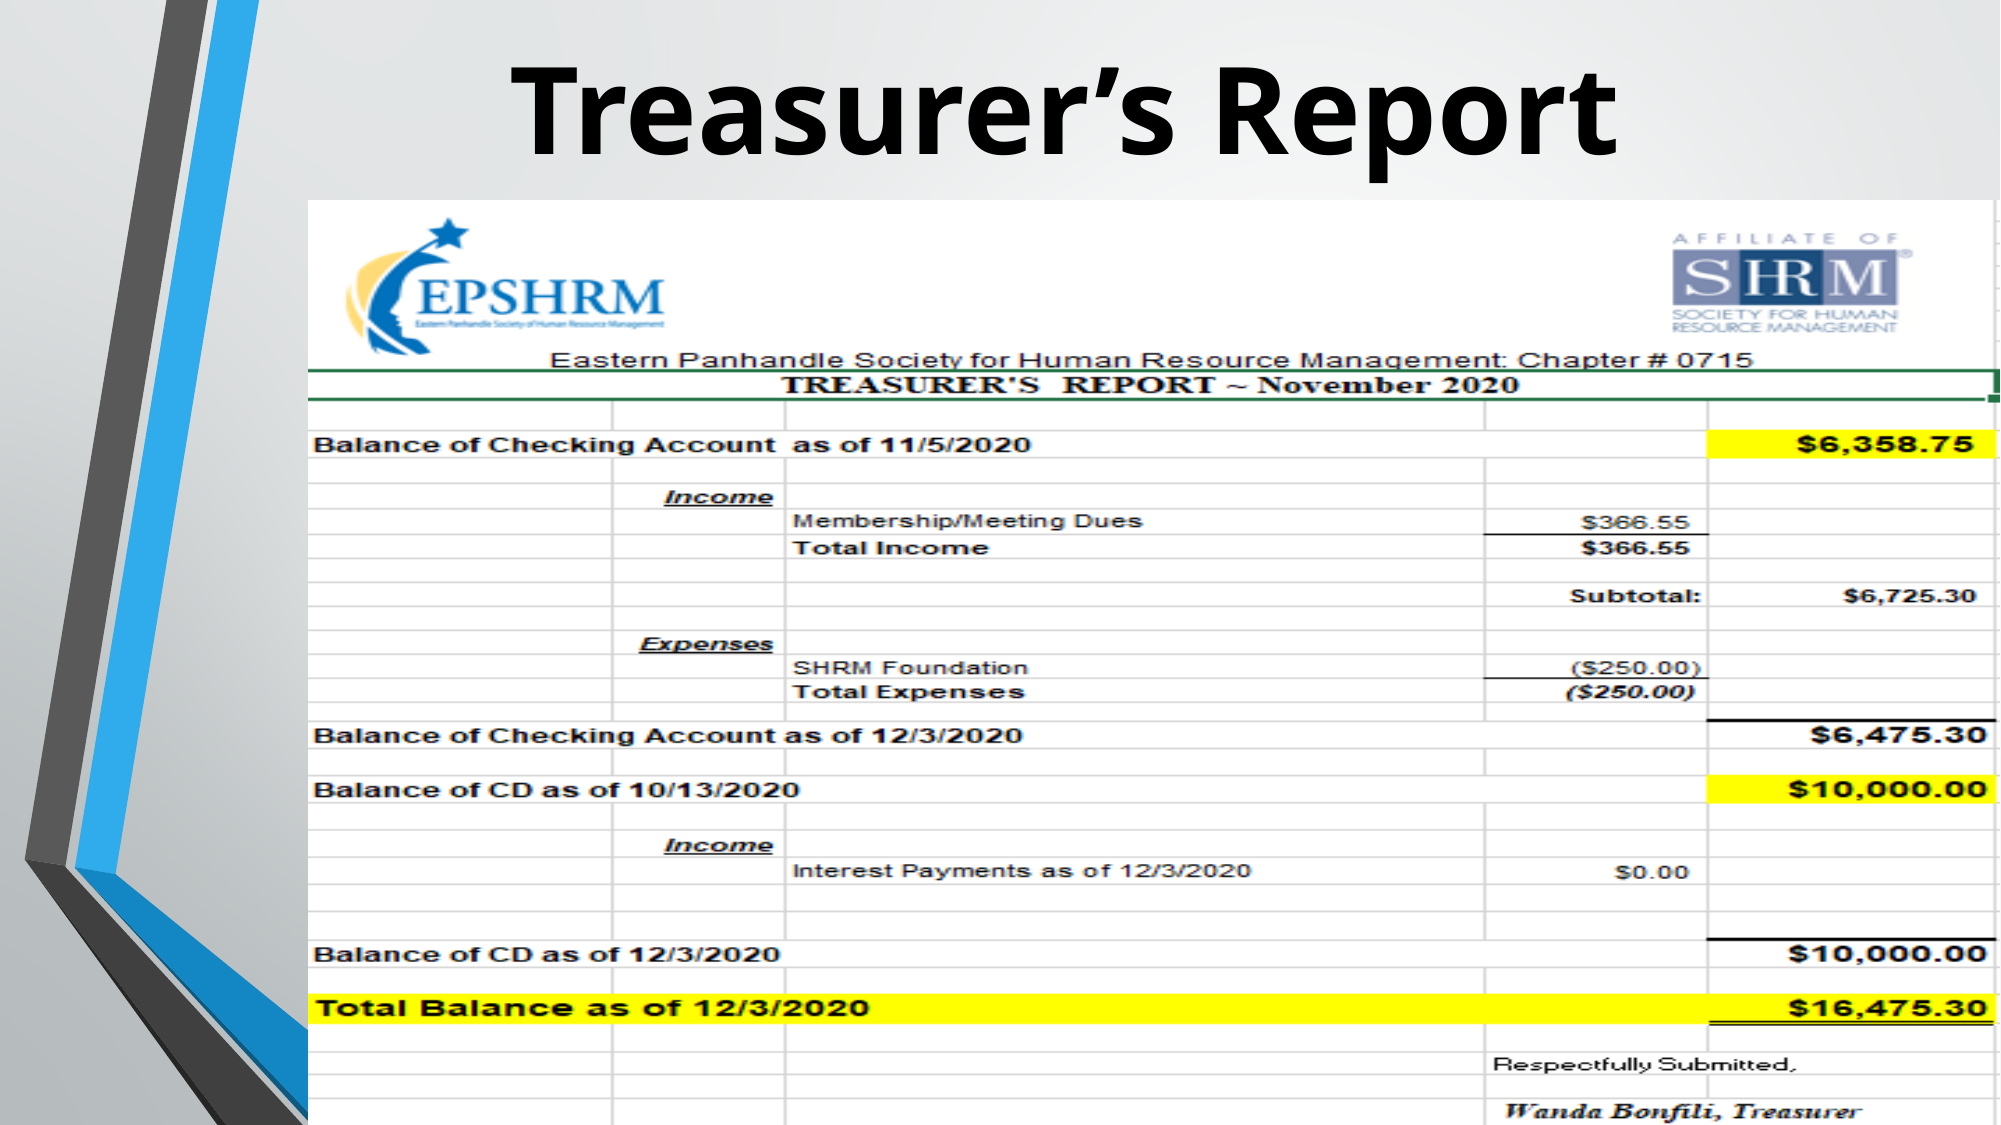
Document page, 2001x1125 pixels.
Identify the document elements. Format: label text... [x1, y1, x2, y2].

picture [308, 200, 2000, 1125]
title Treasurer’s Report [243, 25, 1887, 187]
